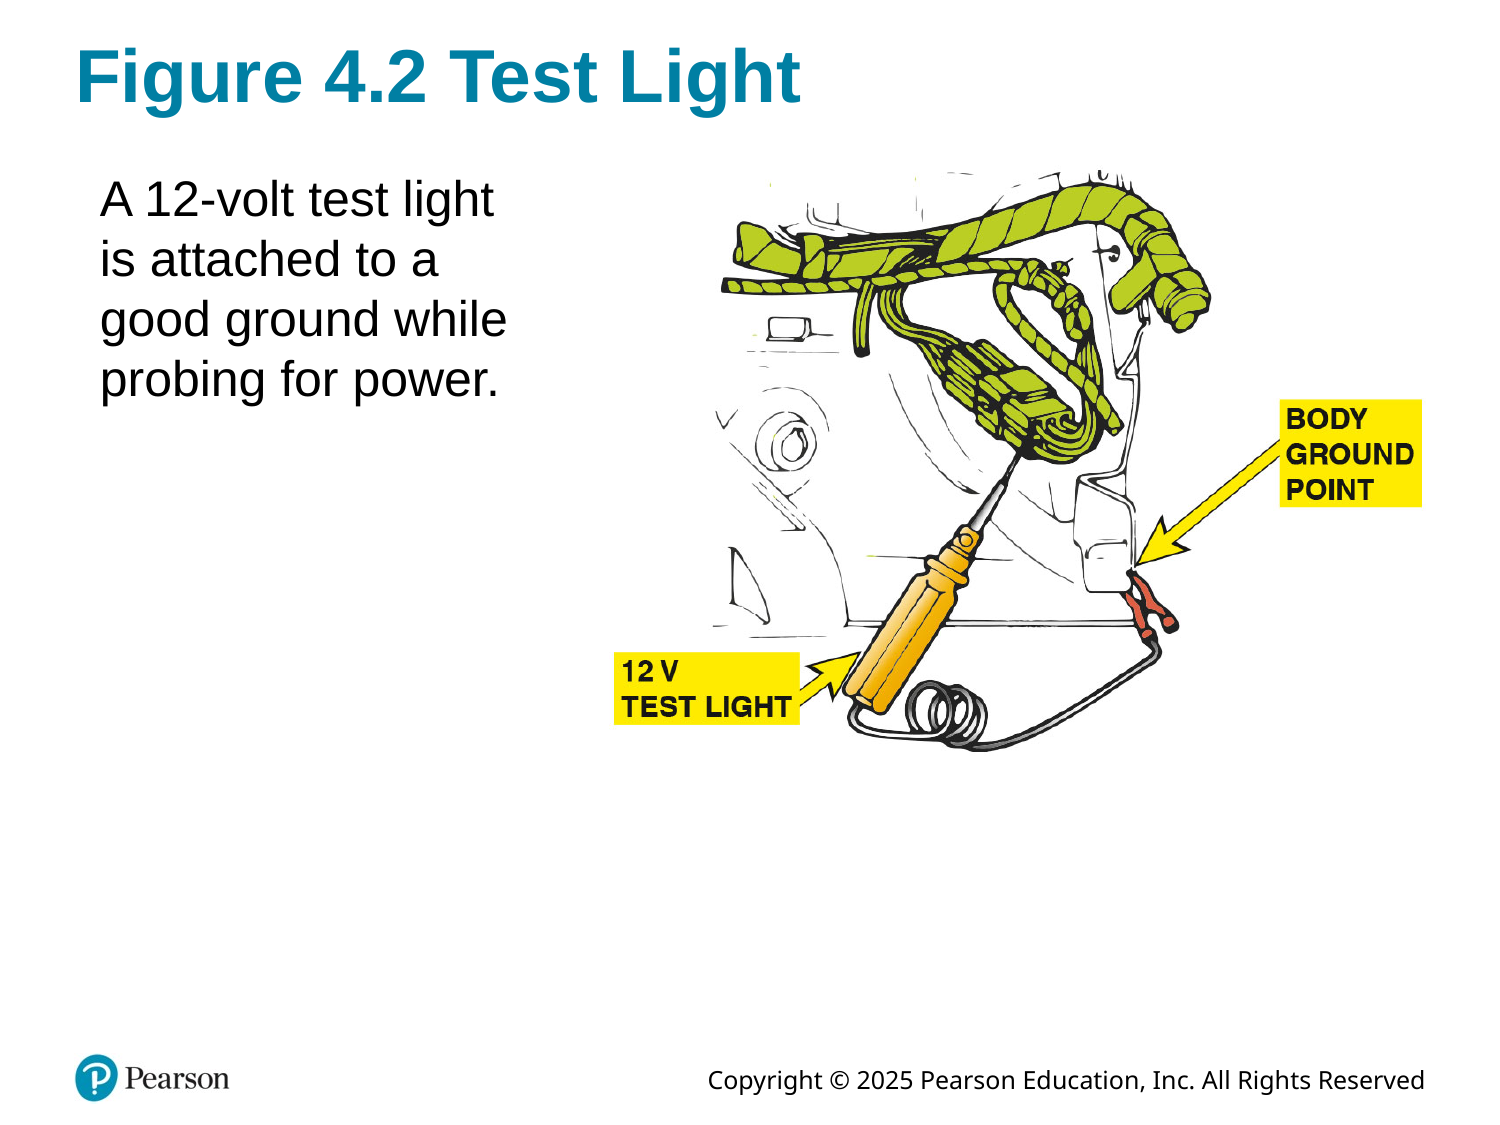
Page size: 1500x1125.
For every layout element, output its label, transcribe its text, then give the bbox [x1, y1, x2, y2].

picture [609, 164, 1426, 756]
picture [74, 1053, 230, 1104]
title Figure 4.2 Test Light [75, 0, 1425, 169]
list A 12-volt test light is attached to a good ground while probing for power. [99, 162, 525, 411]
